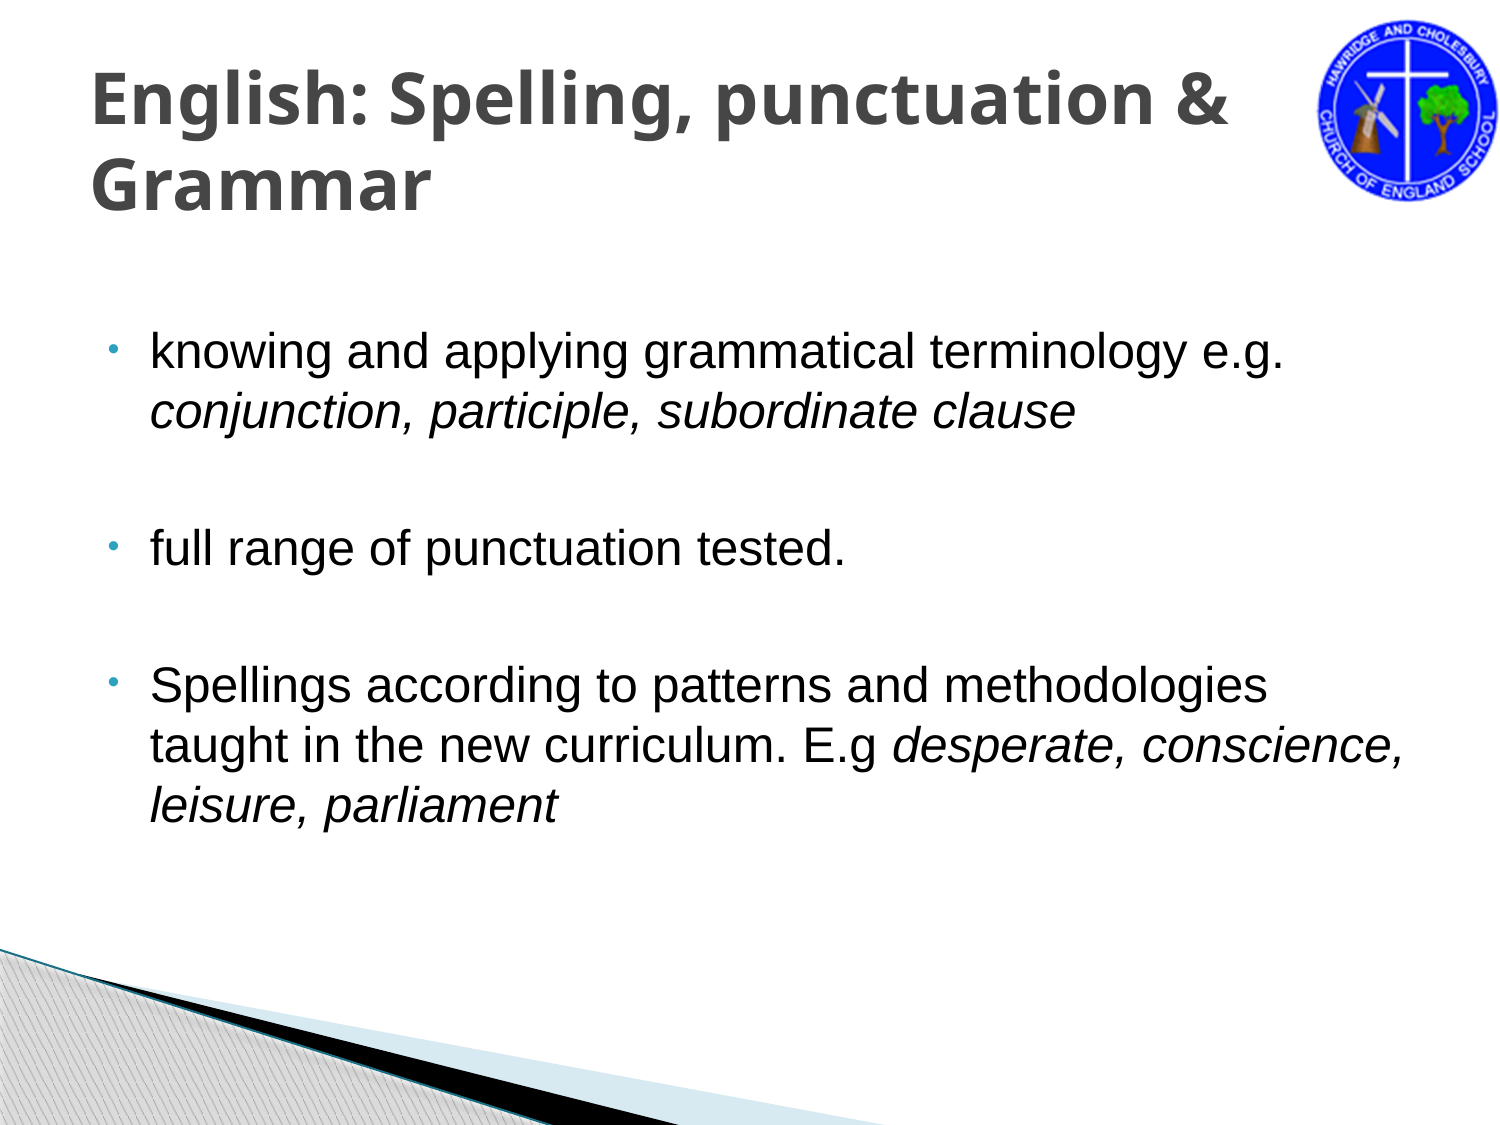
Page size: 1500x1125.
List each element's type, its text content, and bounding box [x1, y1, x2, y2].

title English: Spelling, punctuation & Grammar [75, 45, 1425, 233]
picture [1314, 18, 1500, 203]
list knowing and applying grammatical terminology e.g. conjunction, participle, subordinate clause full range of punctuation tested. Spellings according to patterns and methodologies taught in the new curriculum. E.g desperate, conscience, leisure, parliament [75, 243, 1425, 986]
